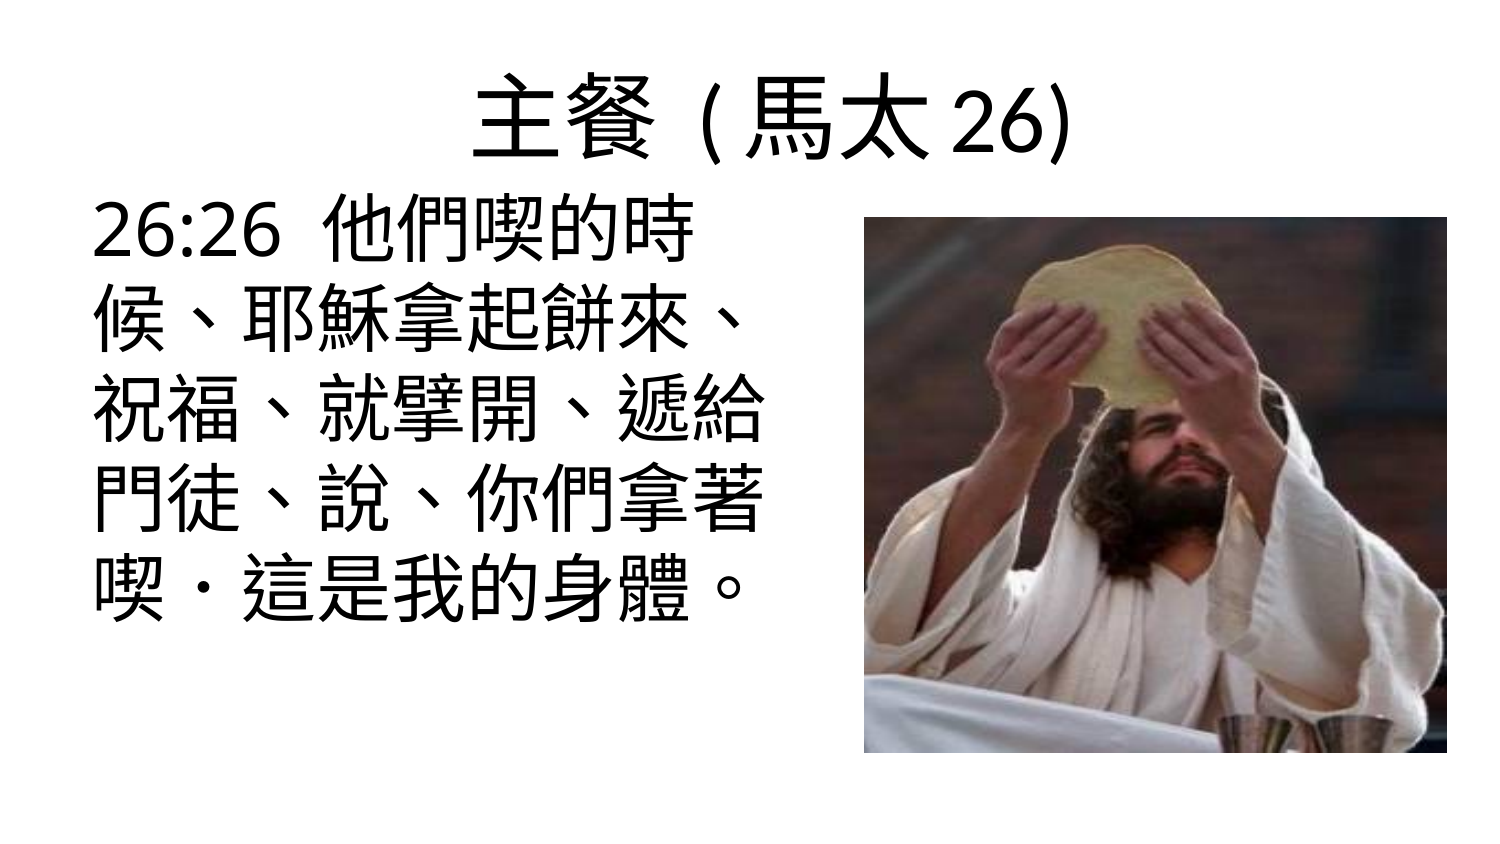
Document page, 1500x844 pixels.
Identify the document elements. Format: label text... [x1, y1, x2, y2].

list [864, 217, 1448, 753]
title 主餐 (馬太26) [100, 49, 1443, 180]
list 26:26 他們喫的時候、耶穌拿起餅來、祝福、就擘開、遞給門徒、說、你們拿著喫．這是我的身體。 [76, 173, 798, 844]
